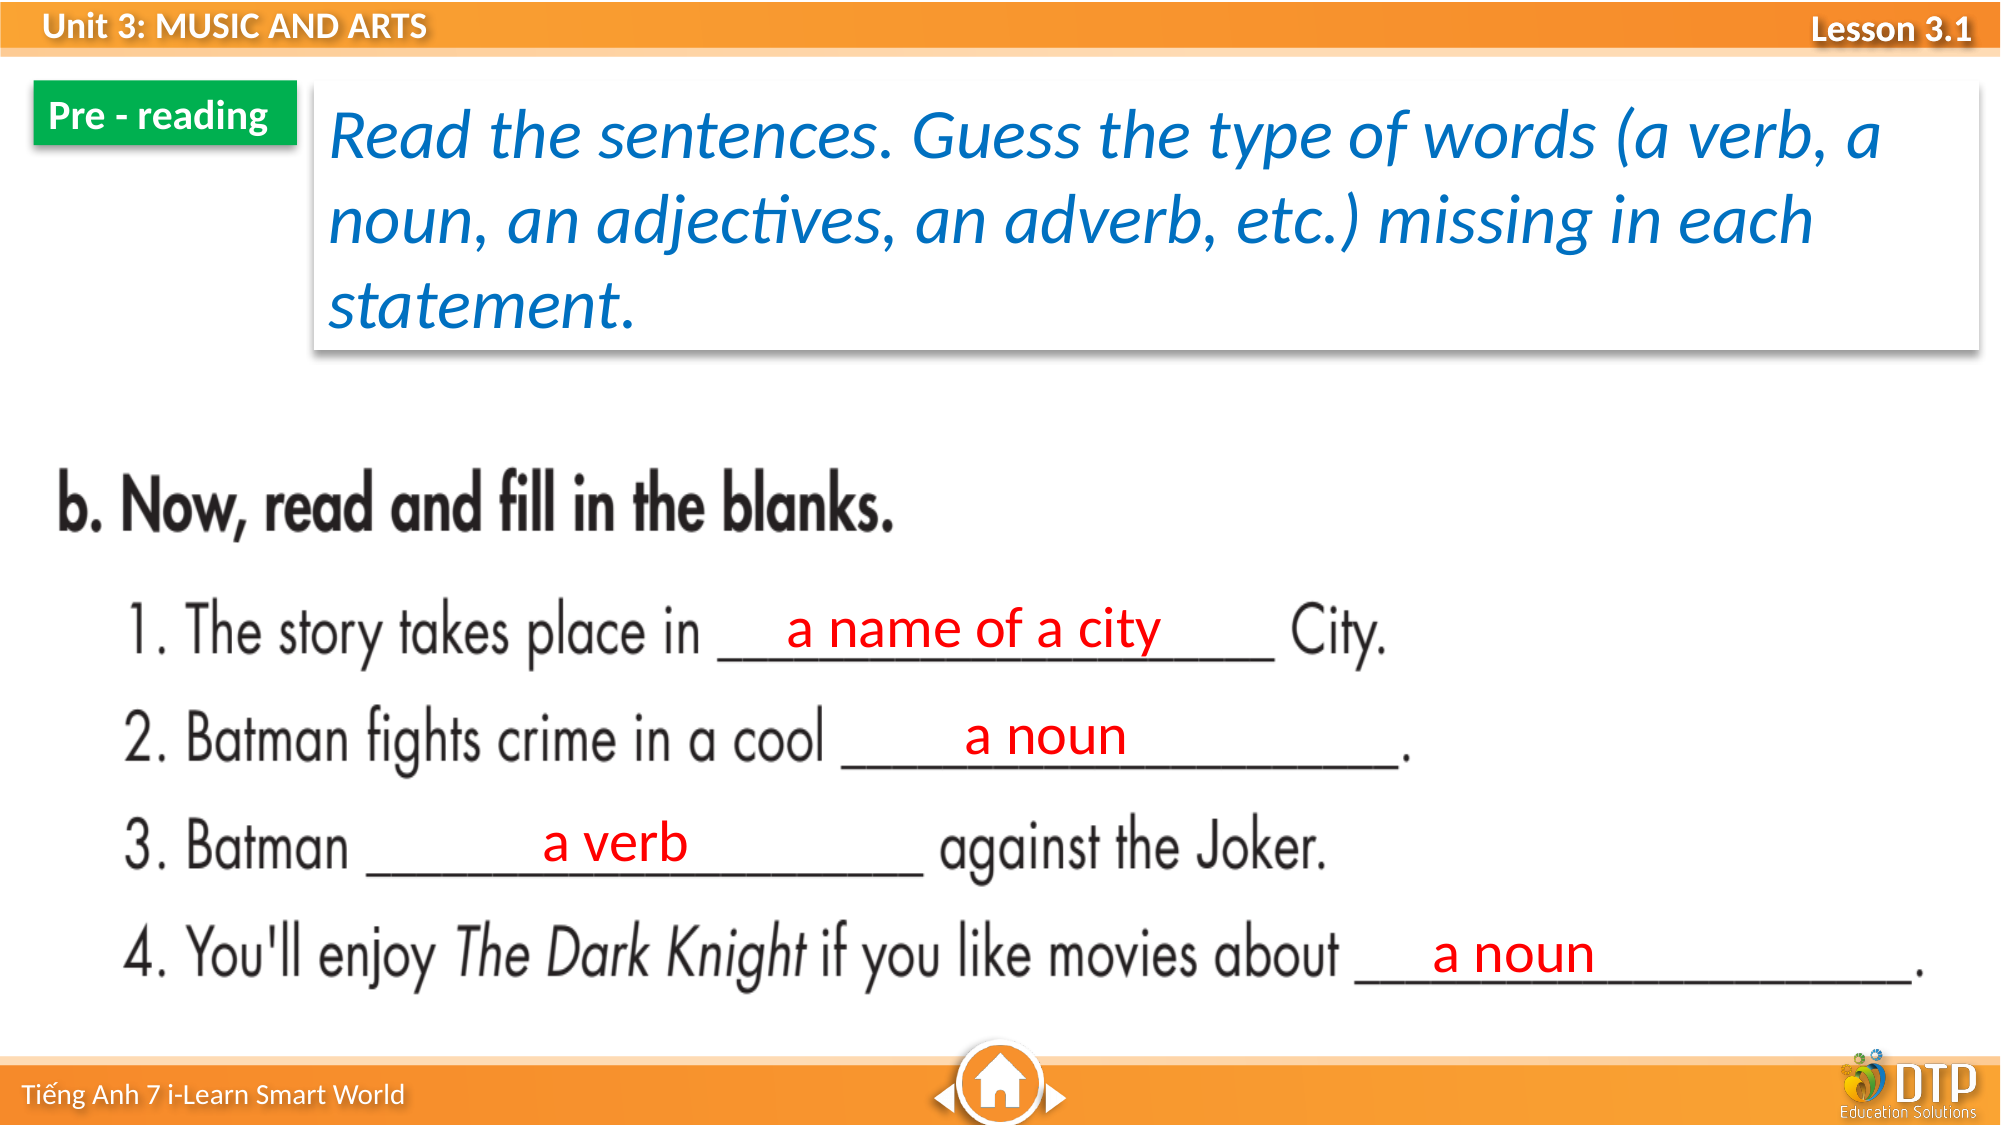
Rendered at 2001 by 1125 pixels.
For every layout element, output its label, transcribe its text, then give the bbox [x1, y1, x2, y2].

text_box Read the sentences. Guess the type of words (a verb, a noun, an adjectives, an adverb, etc.) missing in each statement. [313, 80, 1980, 350]
text_box Pre - reading [33, 80, 297, 146]
picture [0, 2, 2001, 1125]
